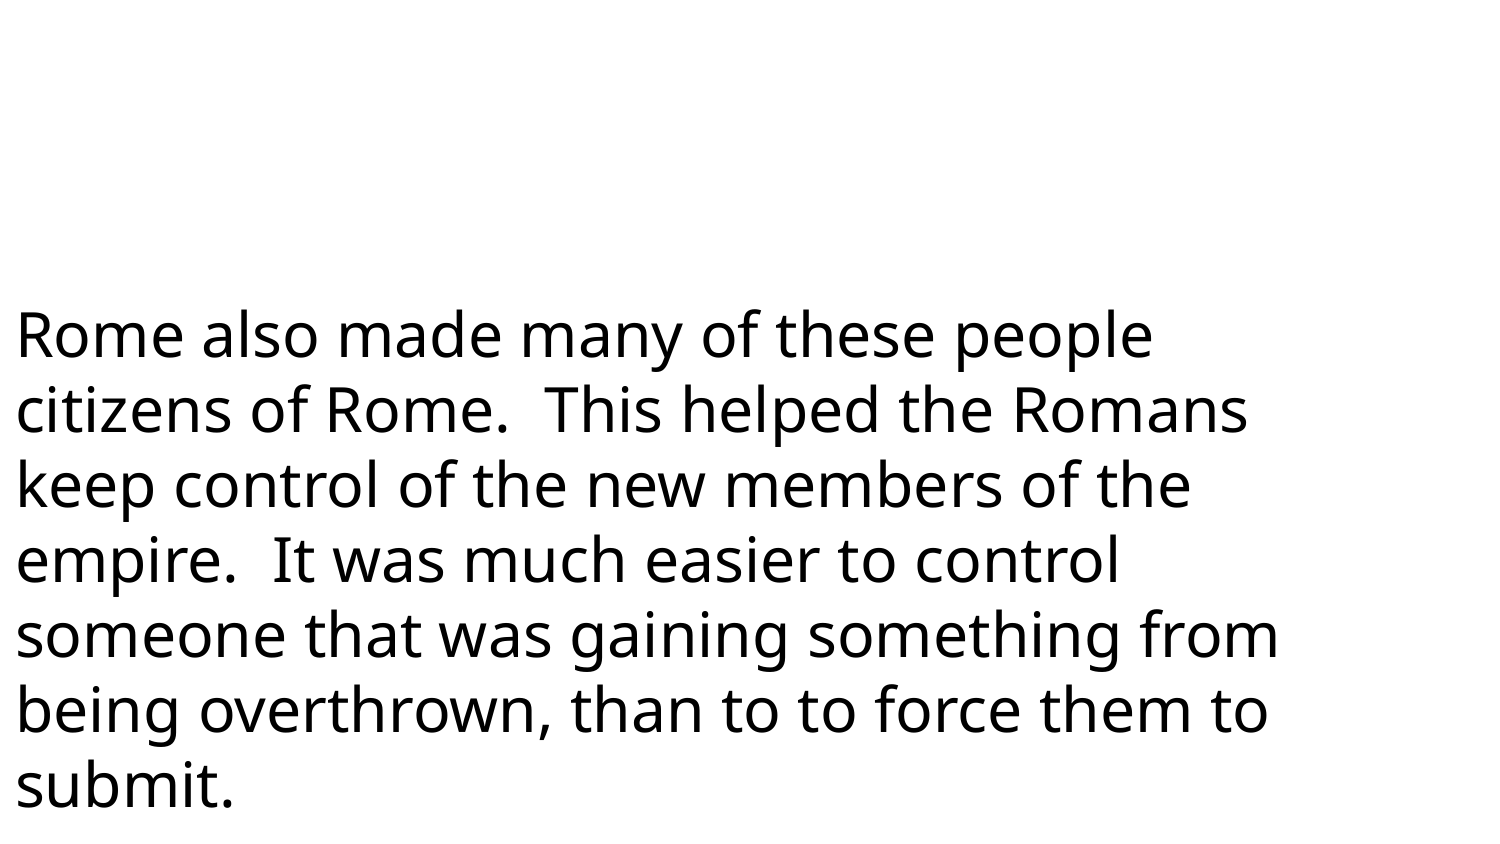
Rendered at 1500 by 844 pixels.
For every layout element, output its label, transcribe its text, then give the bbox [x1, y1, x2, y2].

title Rome also made many of these people citizens of Rome. This helped the Romans keep control of the new members of the empire. It was much easier to control someone that was gaining something from being overthrown, than to to force them to submit. [0, 280, 1398, 375]
